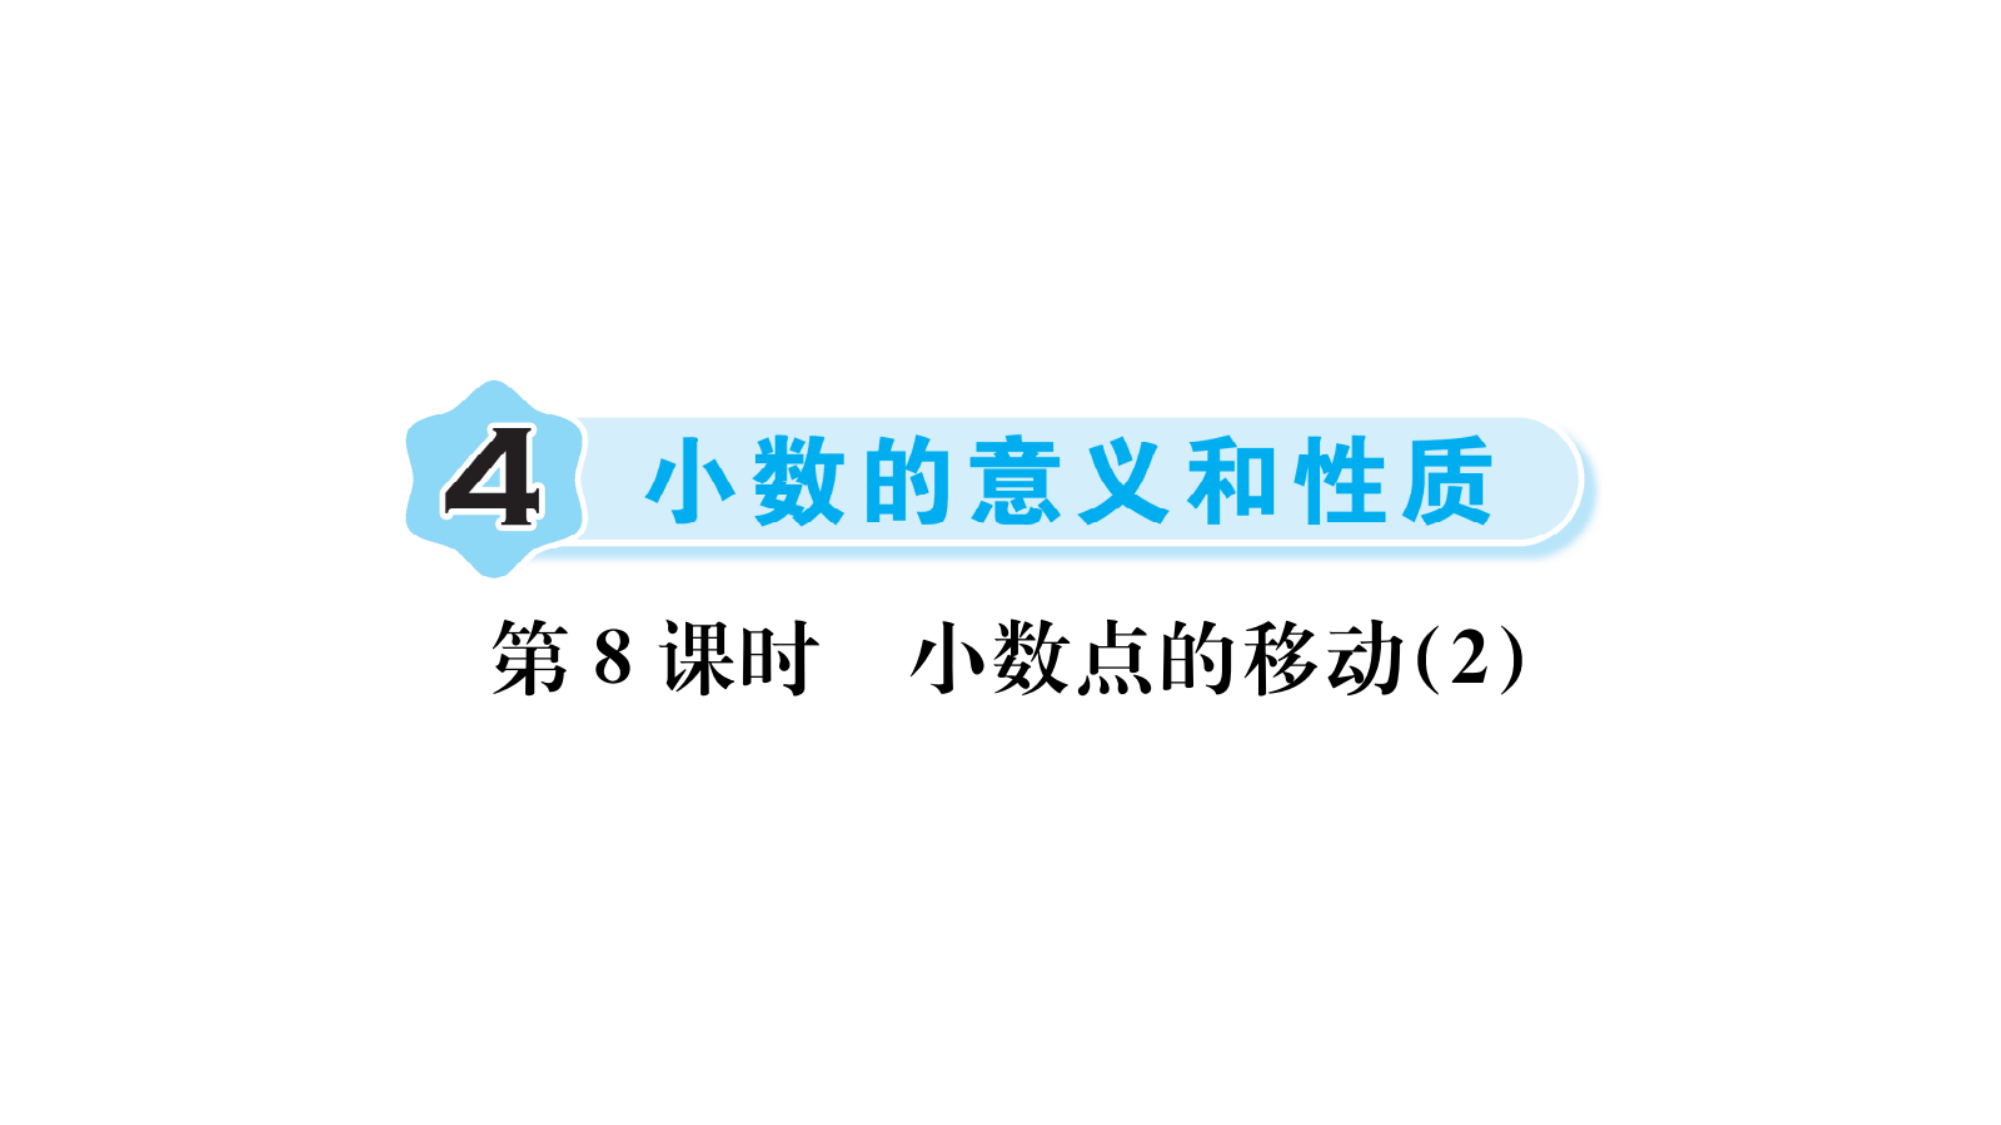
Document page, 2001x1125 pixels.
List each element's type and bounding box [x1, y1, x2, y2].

picture [385, 373, 1623, 590]
picture [473, 597, 1535, 717]
